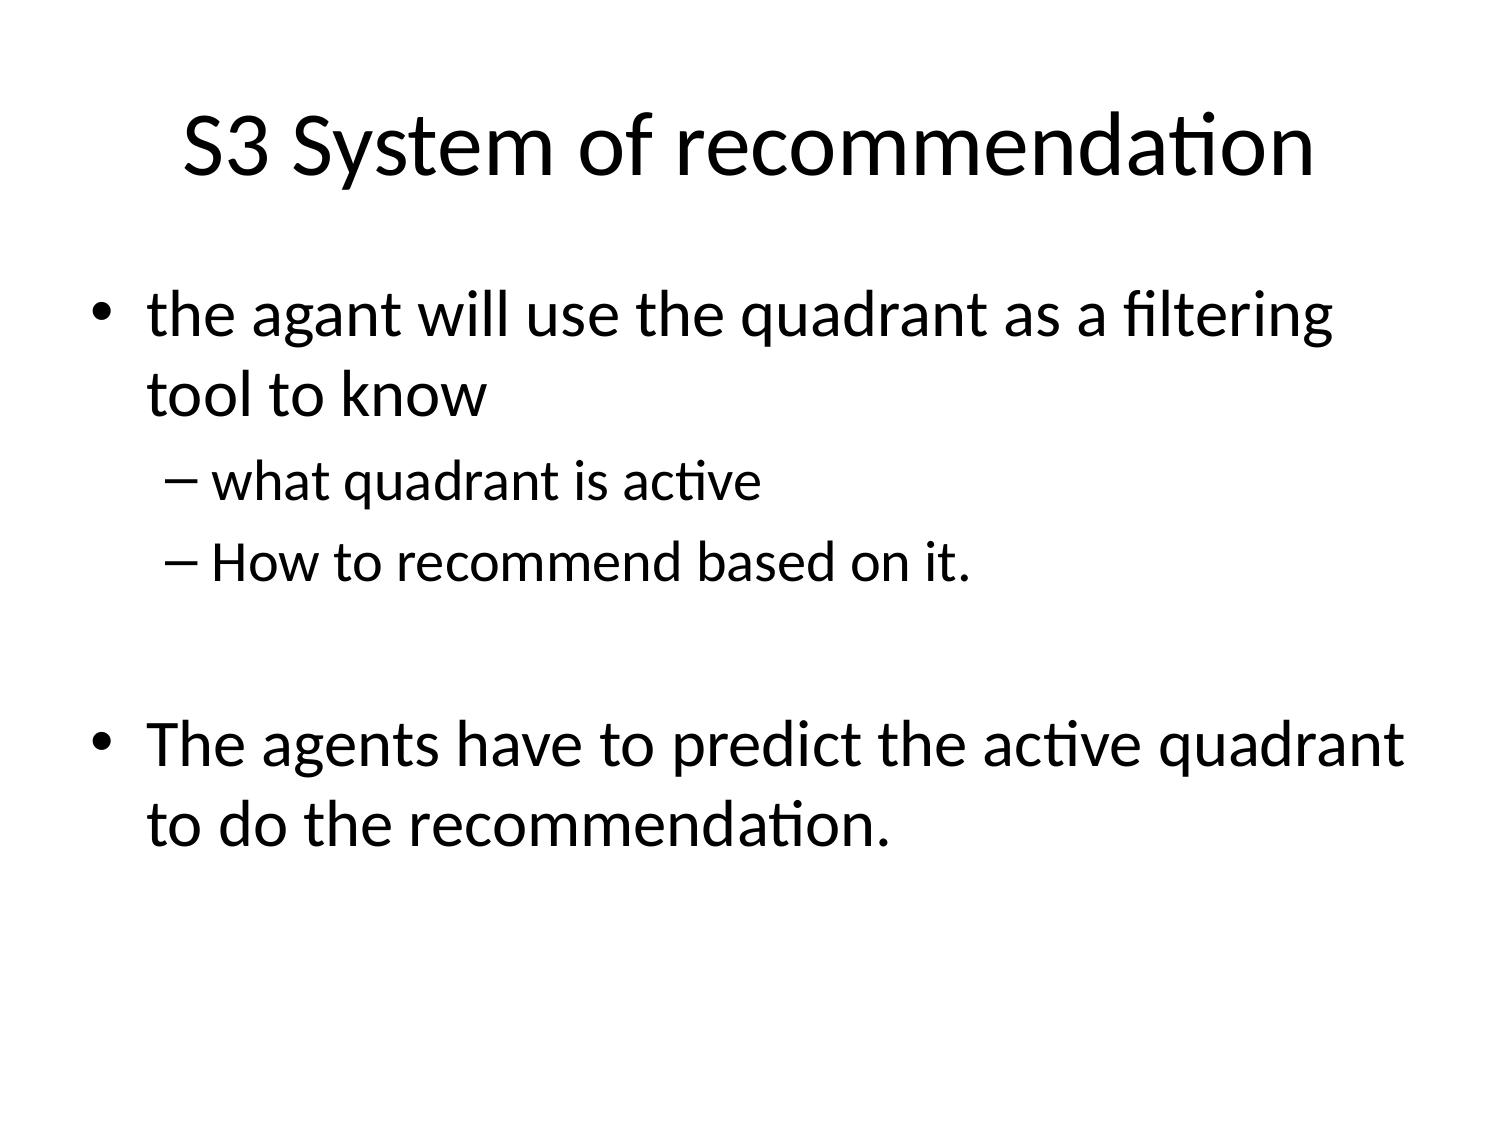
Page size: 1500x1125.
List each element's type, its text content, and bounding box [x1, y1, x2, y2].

list the agant will use the quadrant as a filtering tool to know what quadrant is active How to recommend based on it. The agents have to predict the active quadrant to do the recommendation. [75, 262, 1425, 1005]
title S3 System of recommendation [75, 45, 1425, 233]
